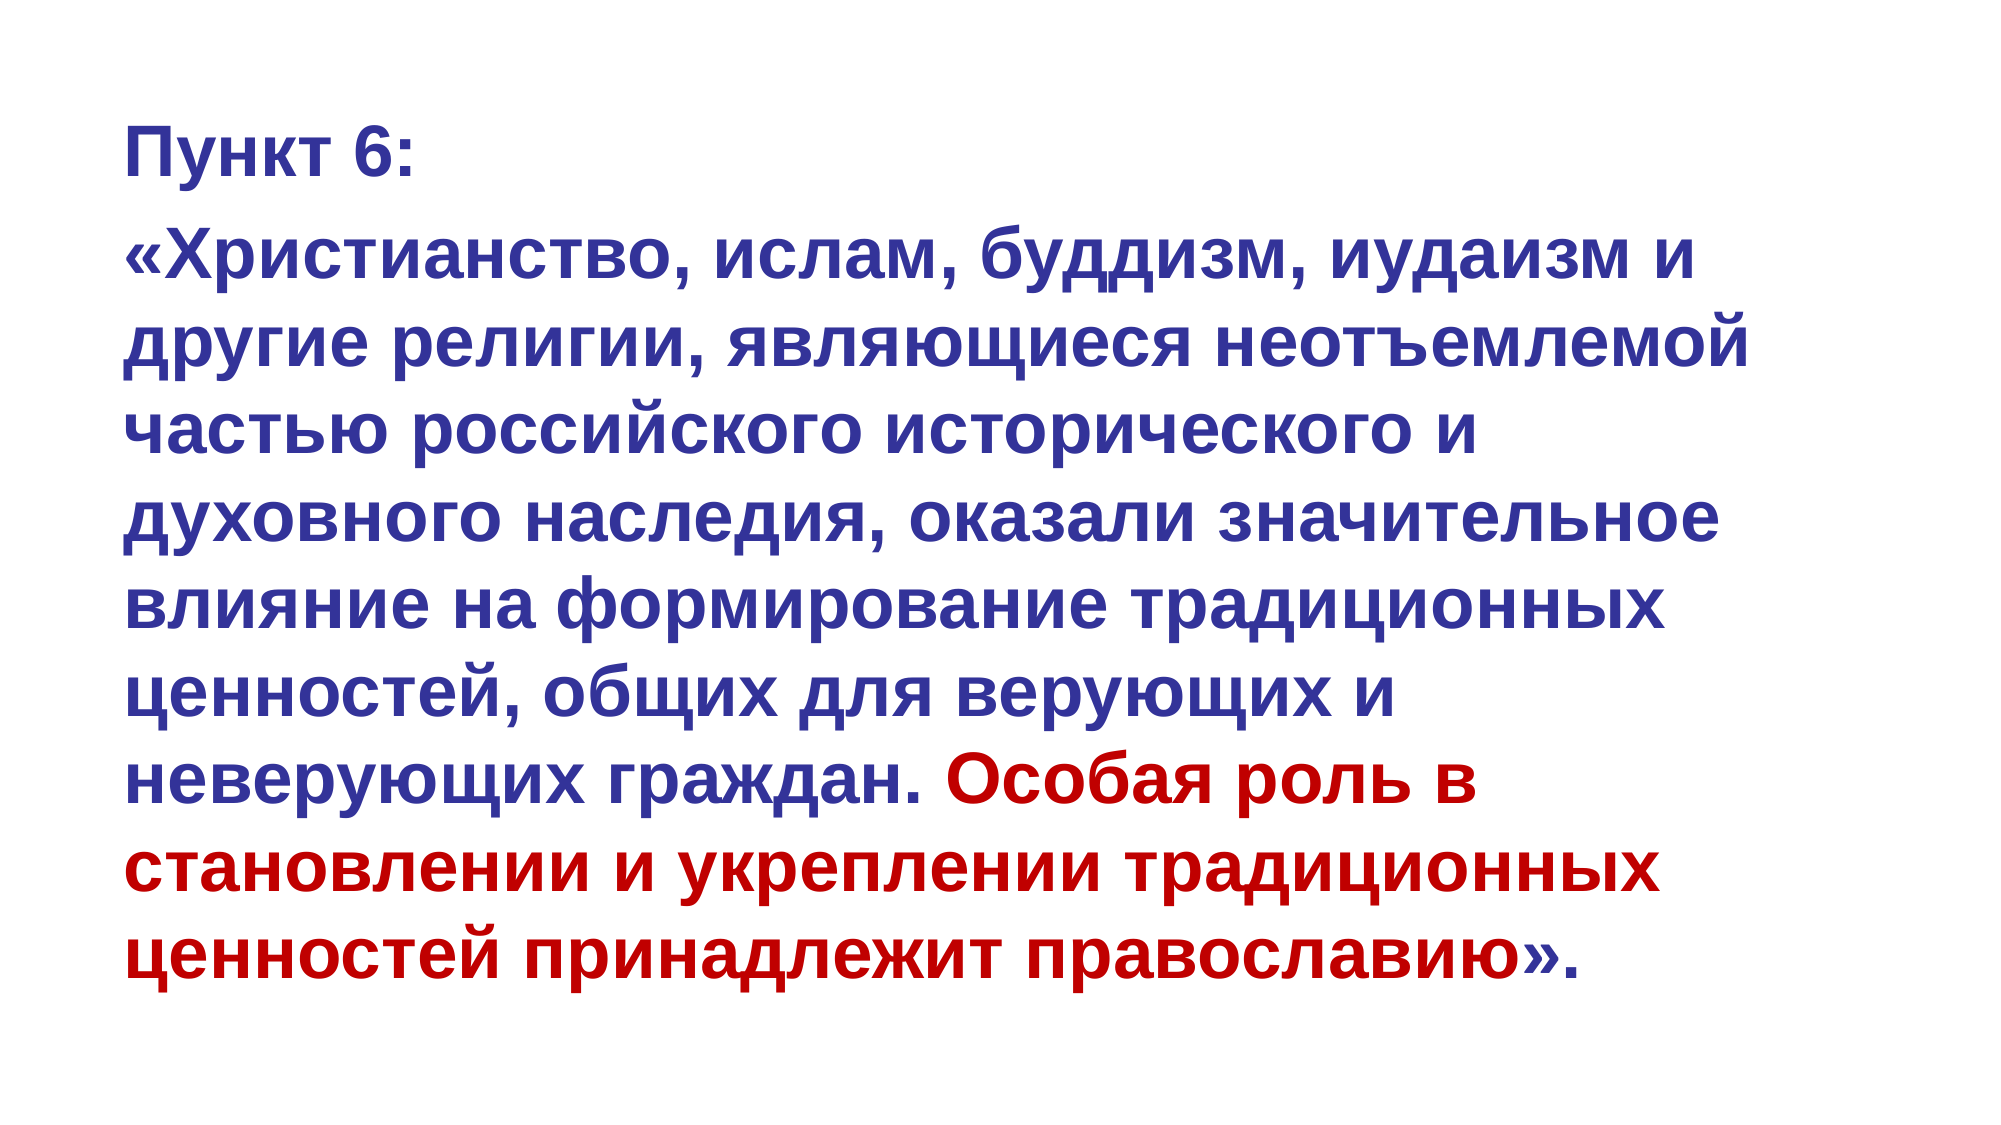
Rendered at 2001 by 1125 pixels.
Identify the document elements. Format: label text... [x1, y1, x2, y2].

text_box Пункт 6: «Христианство, ислам, буддизм, иудаизм и другие религии, являющиеся неотъемлемой частью российского исторического и духовного наследия, оказали значительное влияние на формирование традиционных ценностей, общих для верующих и неверующих граждан. Особая роль в становлении и укреплении традиционных ценностей принадлежит православию». [108, 96, 1893, 1001]
